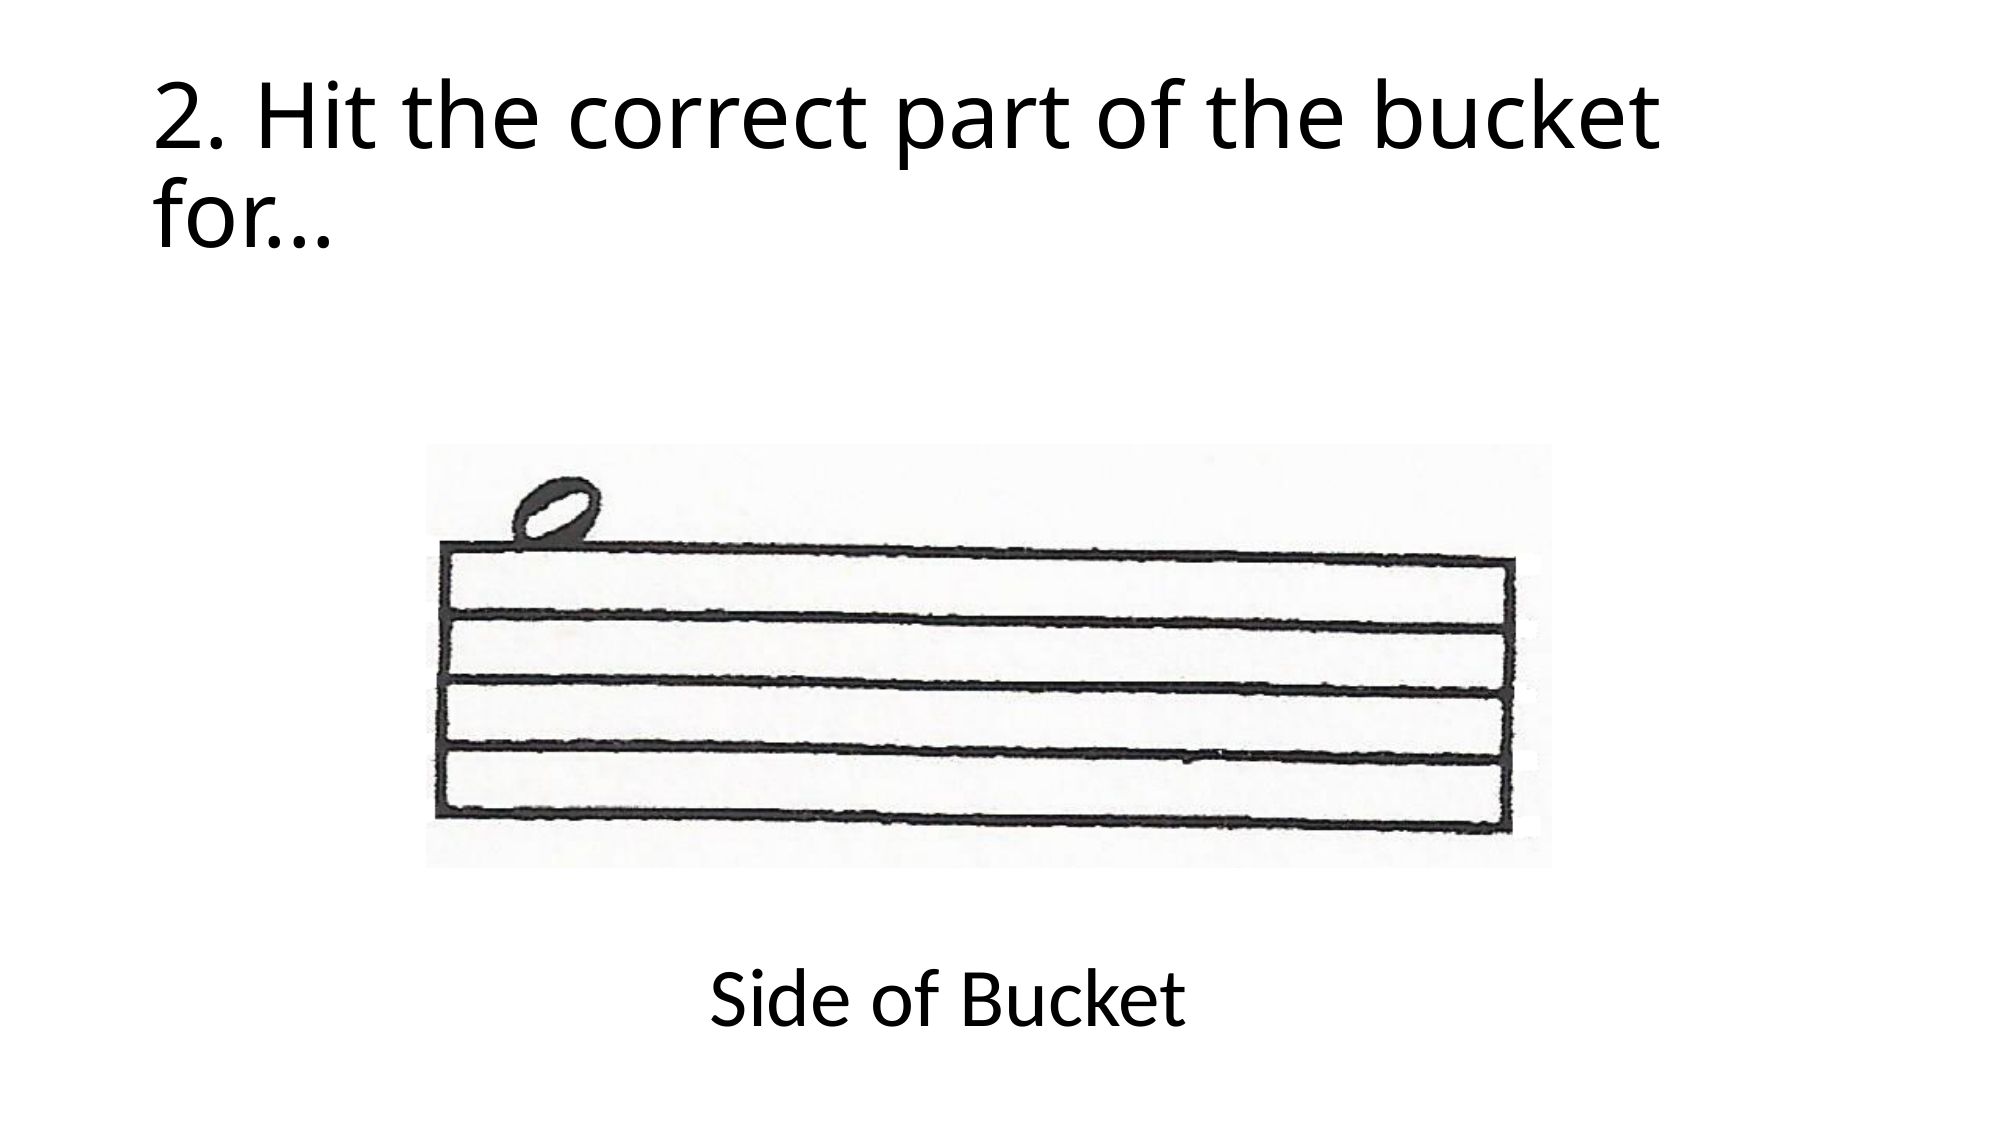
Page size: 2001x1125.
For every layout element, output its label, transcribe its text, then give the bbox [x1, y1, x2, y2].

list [426, 444, 1574, 869]
text_box Side of Bucket [695, 935, 1211, 1051]
title 2. Hit the correct part of the bucket for... [137, 59, 1863, 278]
